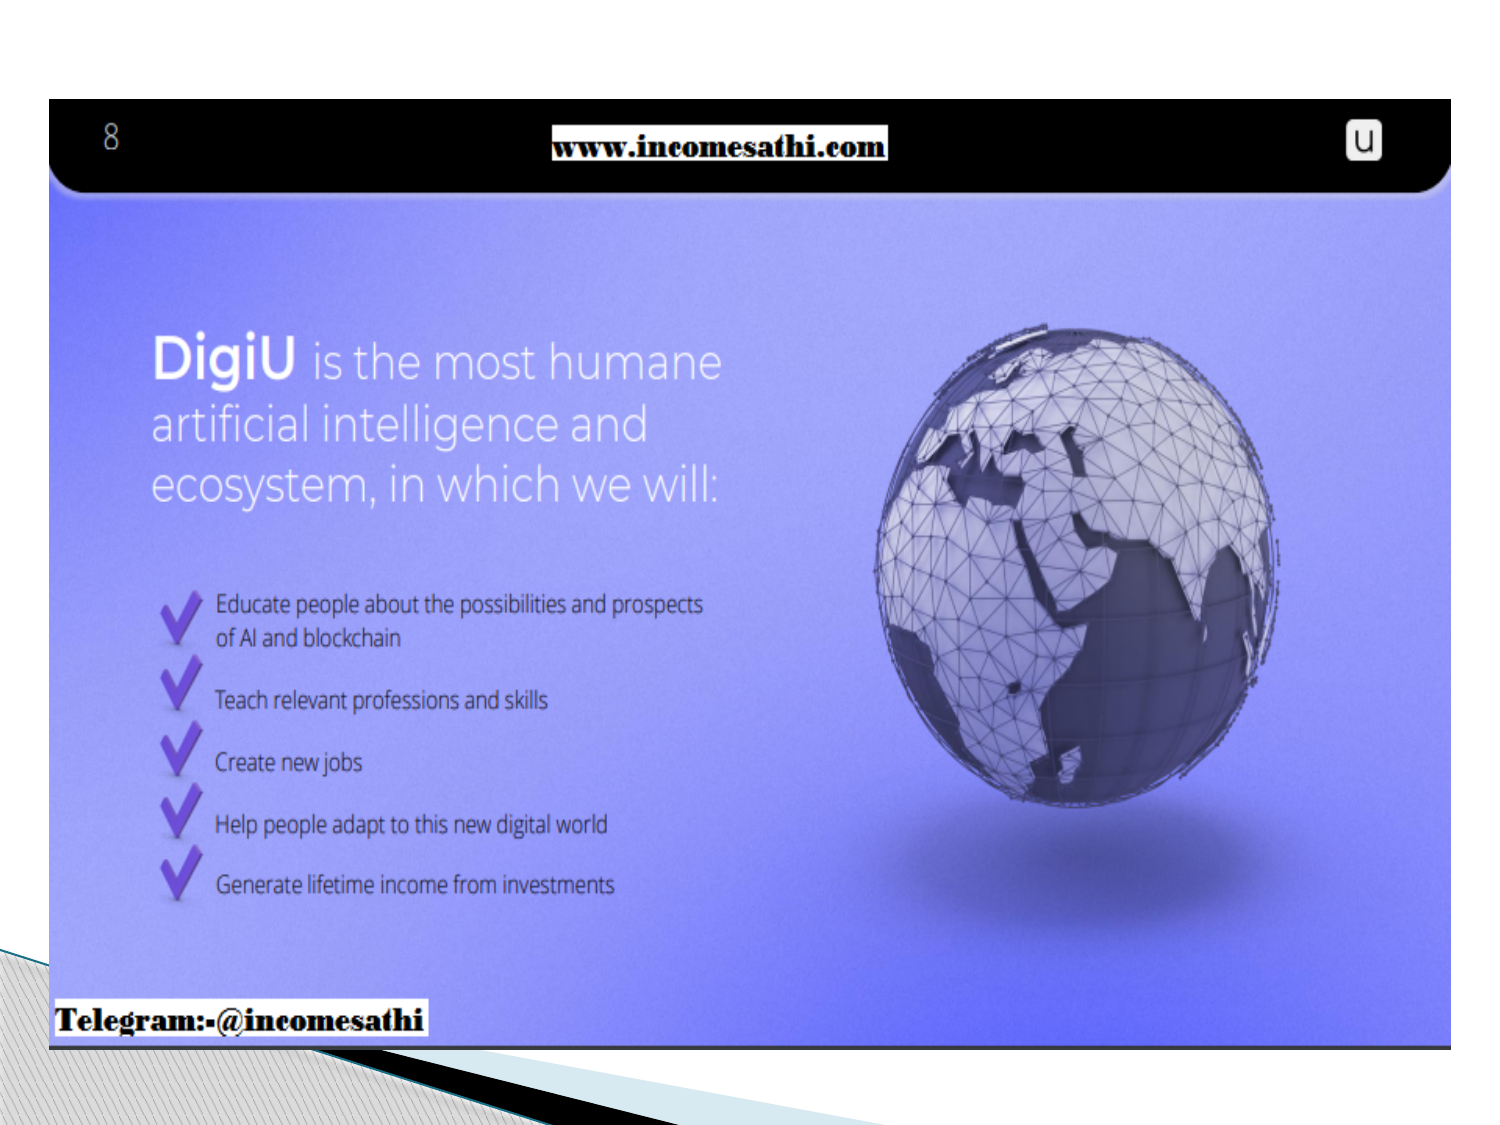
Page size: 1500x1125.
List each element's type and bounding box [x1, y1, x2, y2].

picture [48, 99, 1452, 1051]
